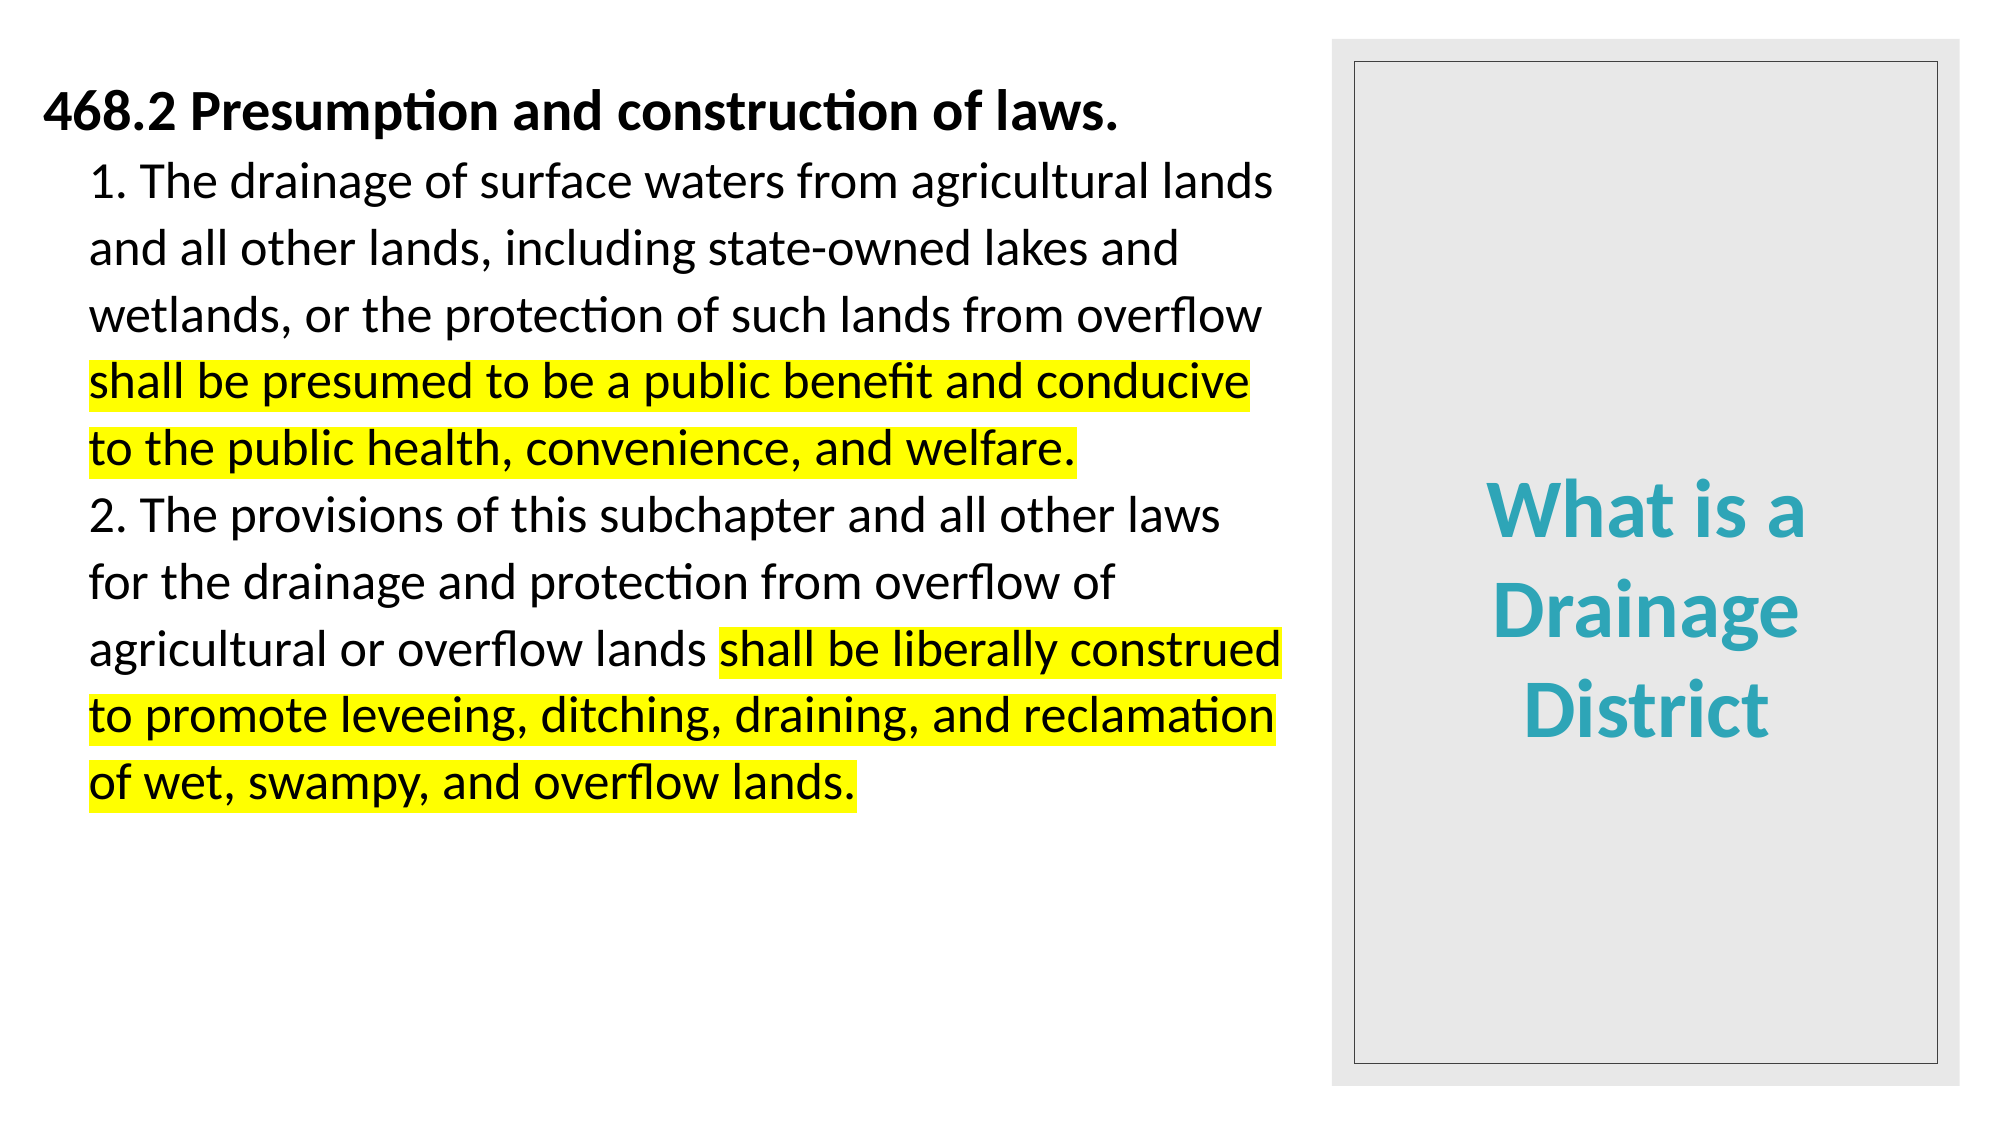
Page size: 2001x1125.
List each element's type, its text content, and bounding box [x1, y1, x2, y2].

list 468.2 Presumption and construction of laws. 1. The drainage of surface waters from agricultural lands and all other lands, including state-owned lakes and wetlands, or the protection of such lands from overflow shall be presumed to be a public benefit and conducive to the public health, convenience, and welfare. 2. The provisions of this subchapter and all other laws for the drainage and protection from overflow of agricultural or overflow lands shall be liberally construed to promote leveeing, ditching, draining, and reclamation of wet, swampy, and overflow lands. [28, 60, 1305, 1104]
title What is a Drainage District [1387, 99, 1907, 1032]
